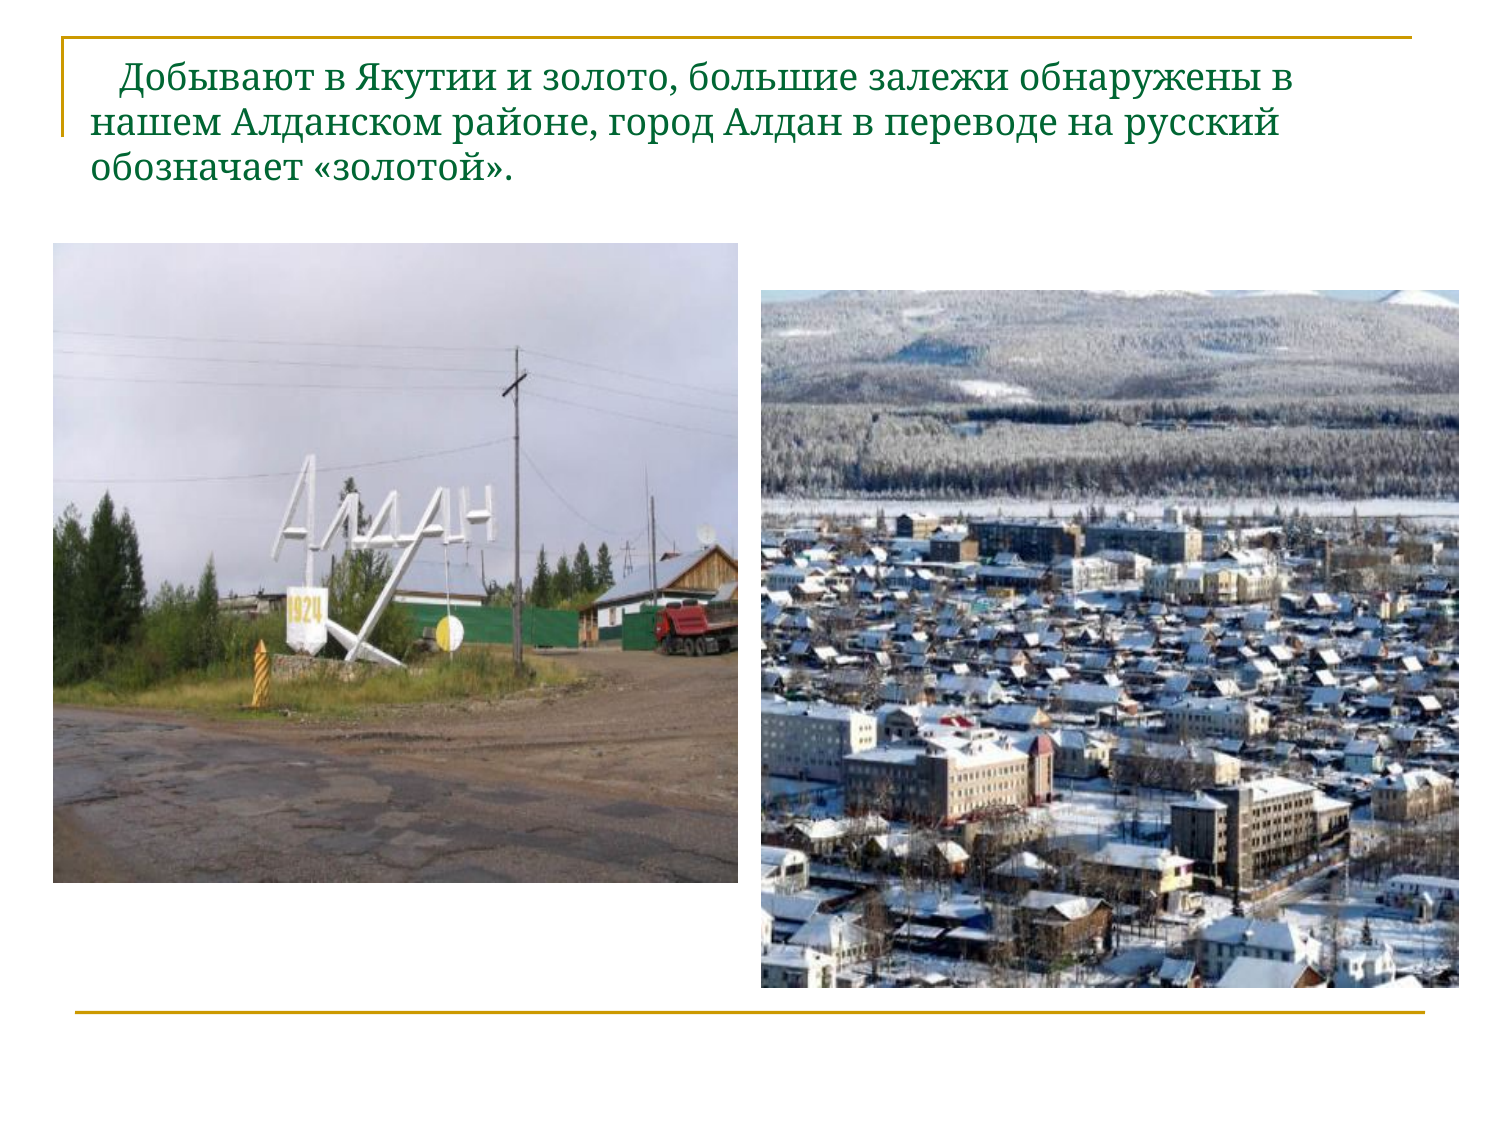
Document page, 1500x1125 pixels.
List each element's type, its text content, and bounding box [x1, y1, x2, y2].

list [52, 243, 738, 883]
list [761, 290, 1459, 988]
title Добывают в Якутии и золото, большие залежи обнаружены в нашем Алданском районе, город Алдан в переводе на русский обозначает «золотой». [75, 45, 1425, 233]
